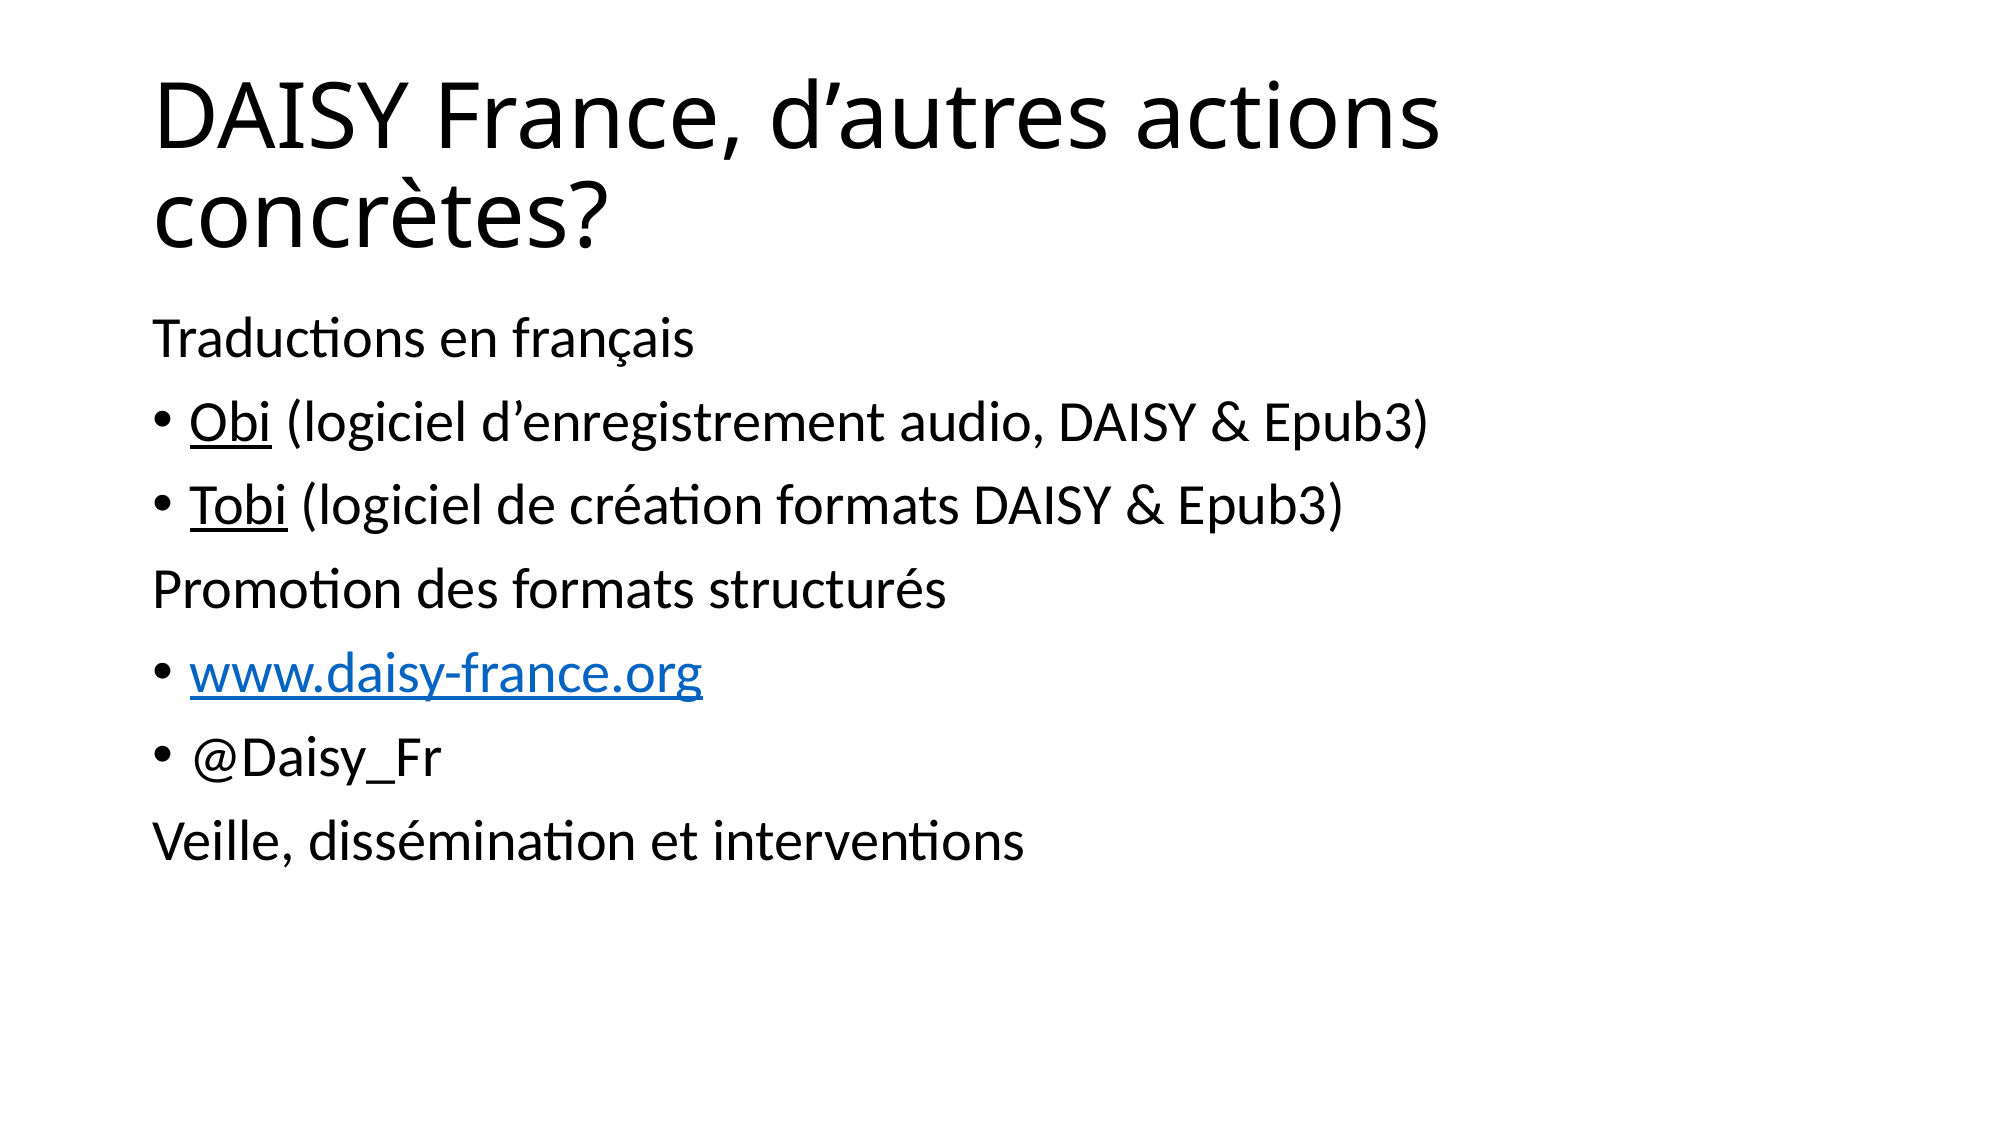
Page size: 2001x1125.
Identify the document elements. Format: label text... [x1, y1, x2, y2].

title DAISY France, d’autres actions concrètes? [137, 59, 1863, 278]
list Traductions en français Obi (logiciel d’enregistrement audio, DAISY & Epub3) Tobi (logiciel de création formats DAISY & Epub3) Promotion des formats structurés www.daisy-france.org @Daisy_Fr Veille, dissémination et interventions [137, 299, 1863, 1014]
